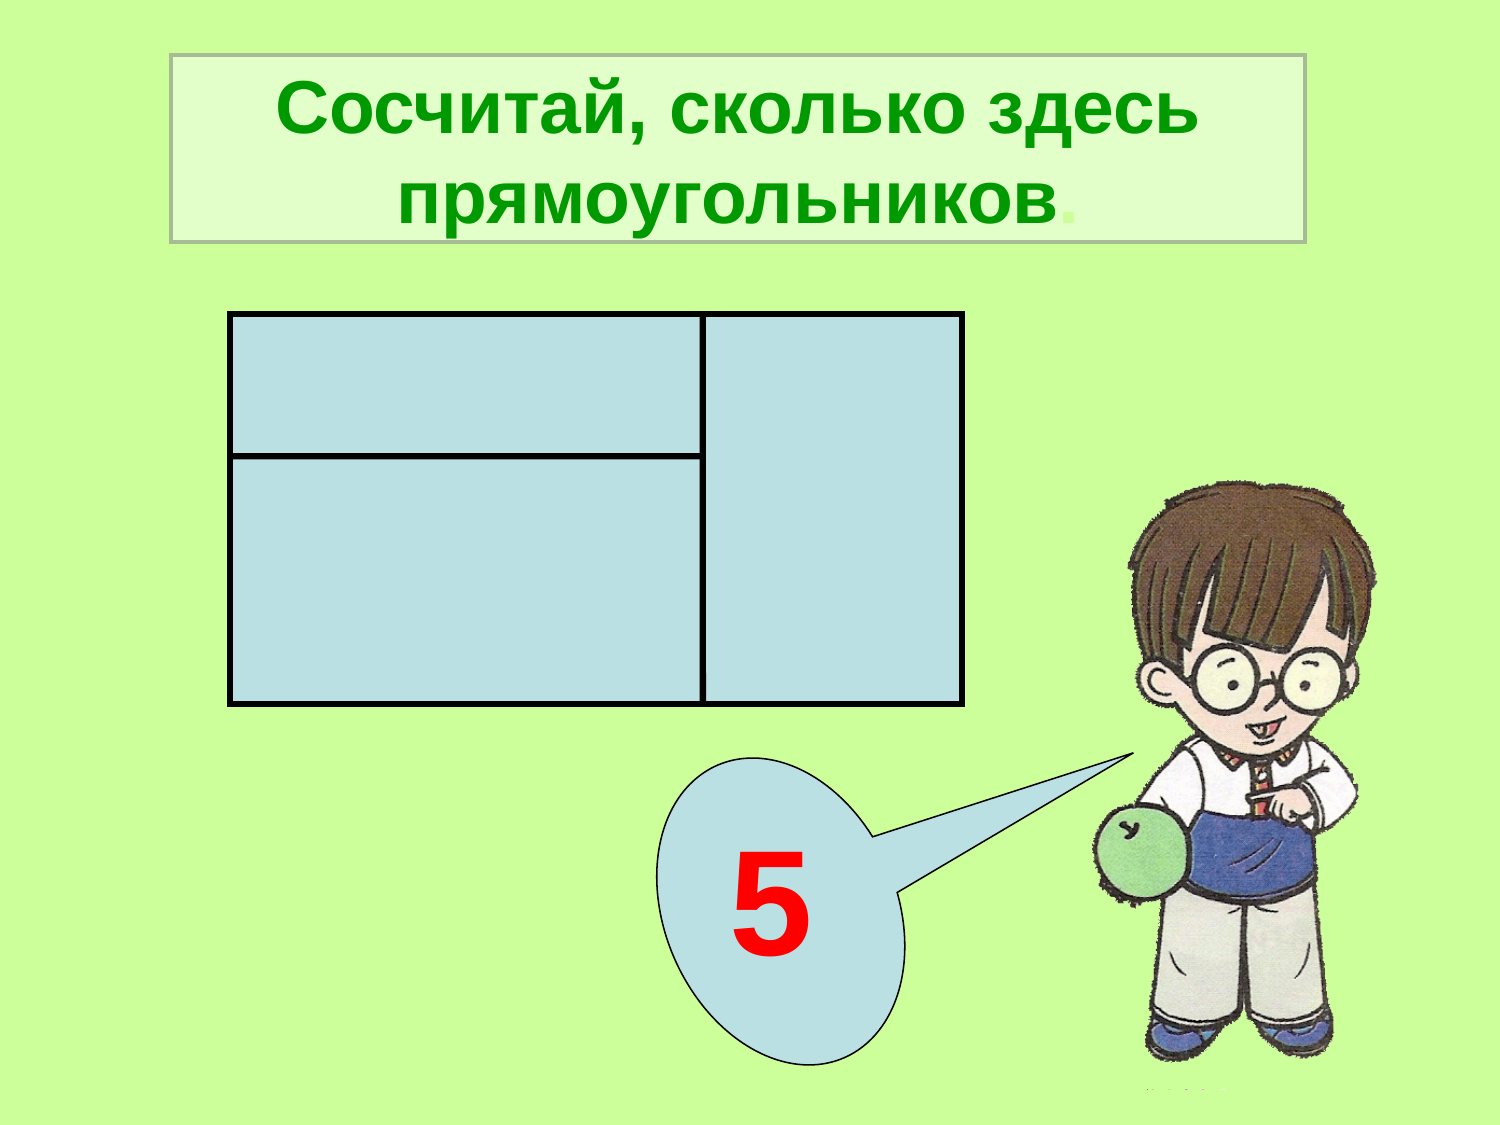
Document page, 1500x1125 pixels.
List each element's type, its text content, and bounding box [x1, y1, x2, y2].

text_box [703, 314, 963, 705]
text_box [656, 758, 1087, 1065]
text_box [230, 314, 702, 456]
title Сосчитай, сколько здесь прямоугольников. [169, 53, 1307, 244]
text_box [230, 457, 702, 705]
text_box 5 [714, 798, 828, 993]
picture [1092, 479, 1379, 1090]
